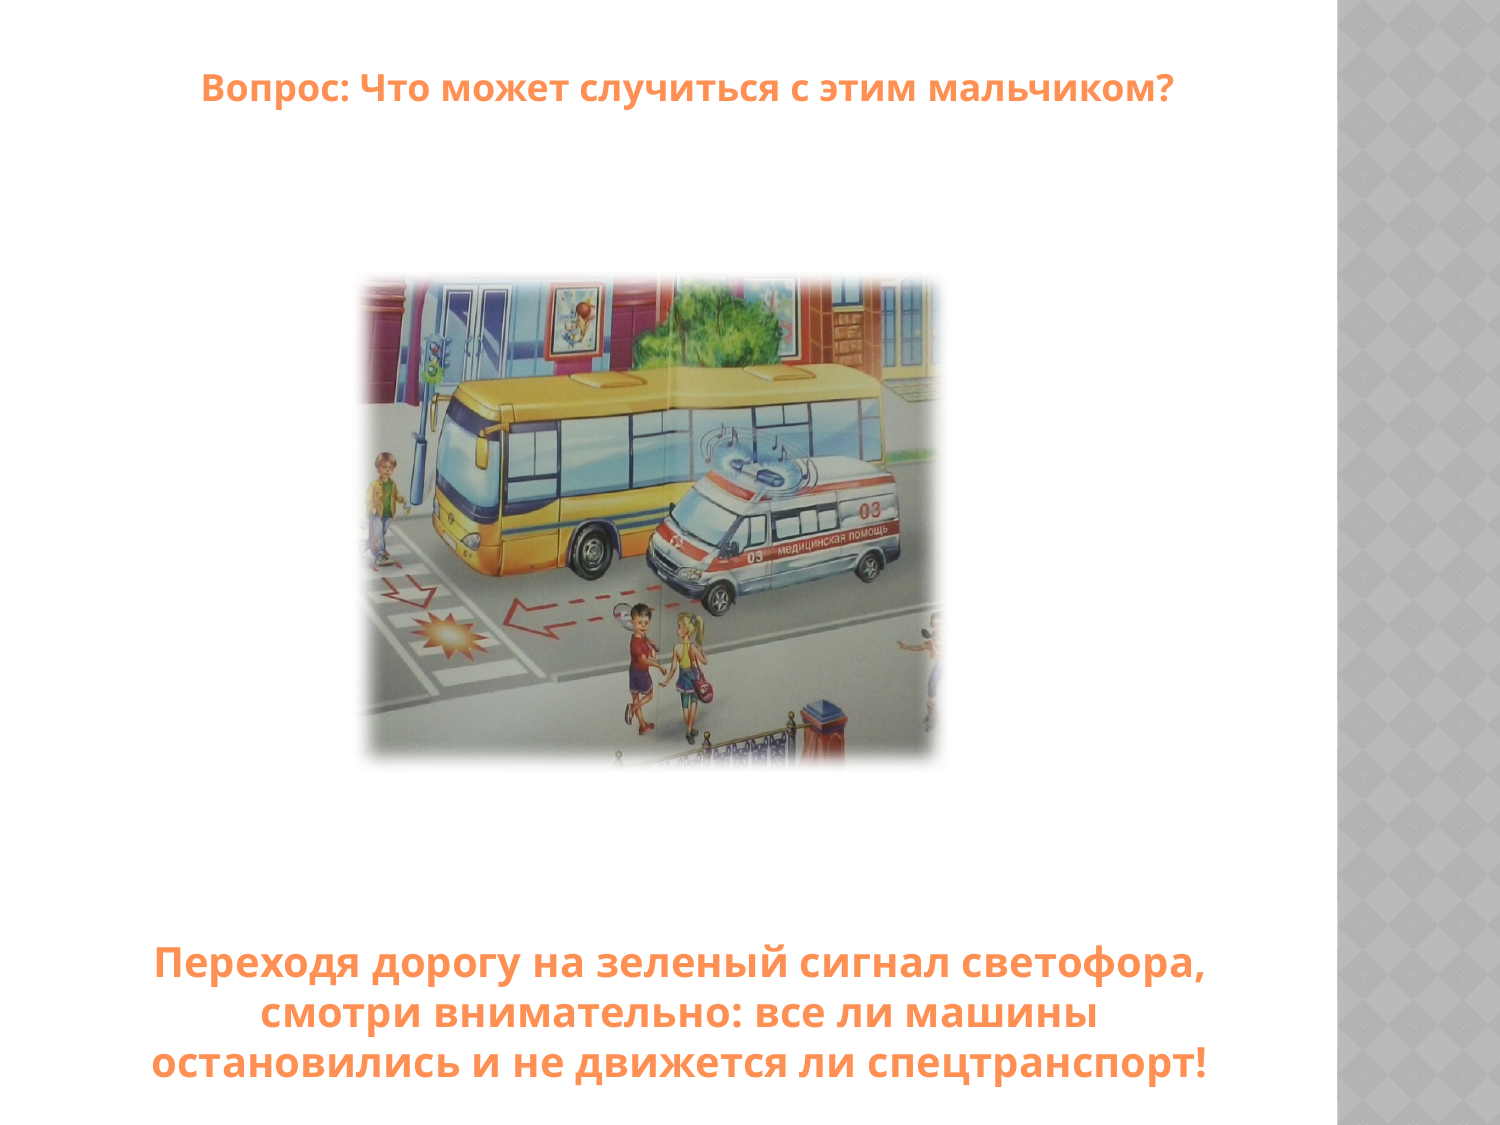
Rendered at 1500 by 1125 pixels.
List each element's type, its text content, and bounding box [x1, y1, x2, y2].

text_box Переходя дорогу на зеленый сигнал светофора, смотри внимательно: все ли машины остановились и не движется ли спецтранспорт! [92, 928, 1268, 1094]
picture [351, 269, 950, 774]
text_box Вопрос: Что может случиться с этим мальчиком? [93, 56, 1283, 117]
